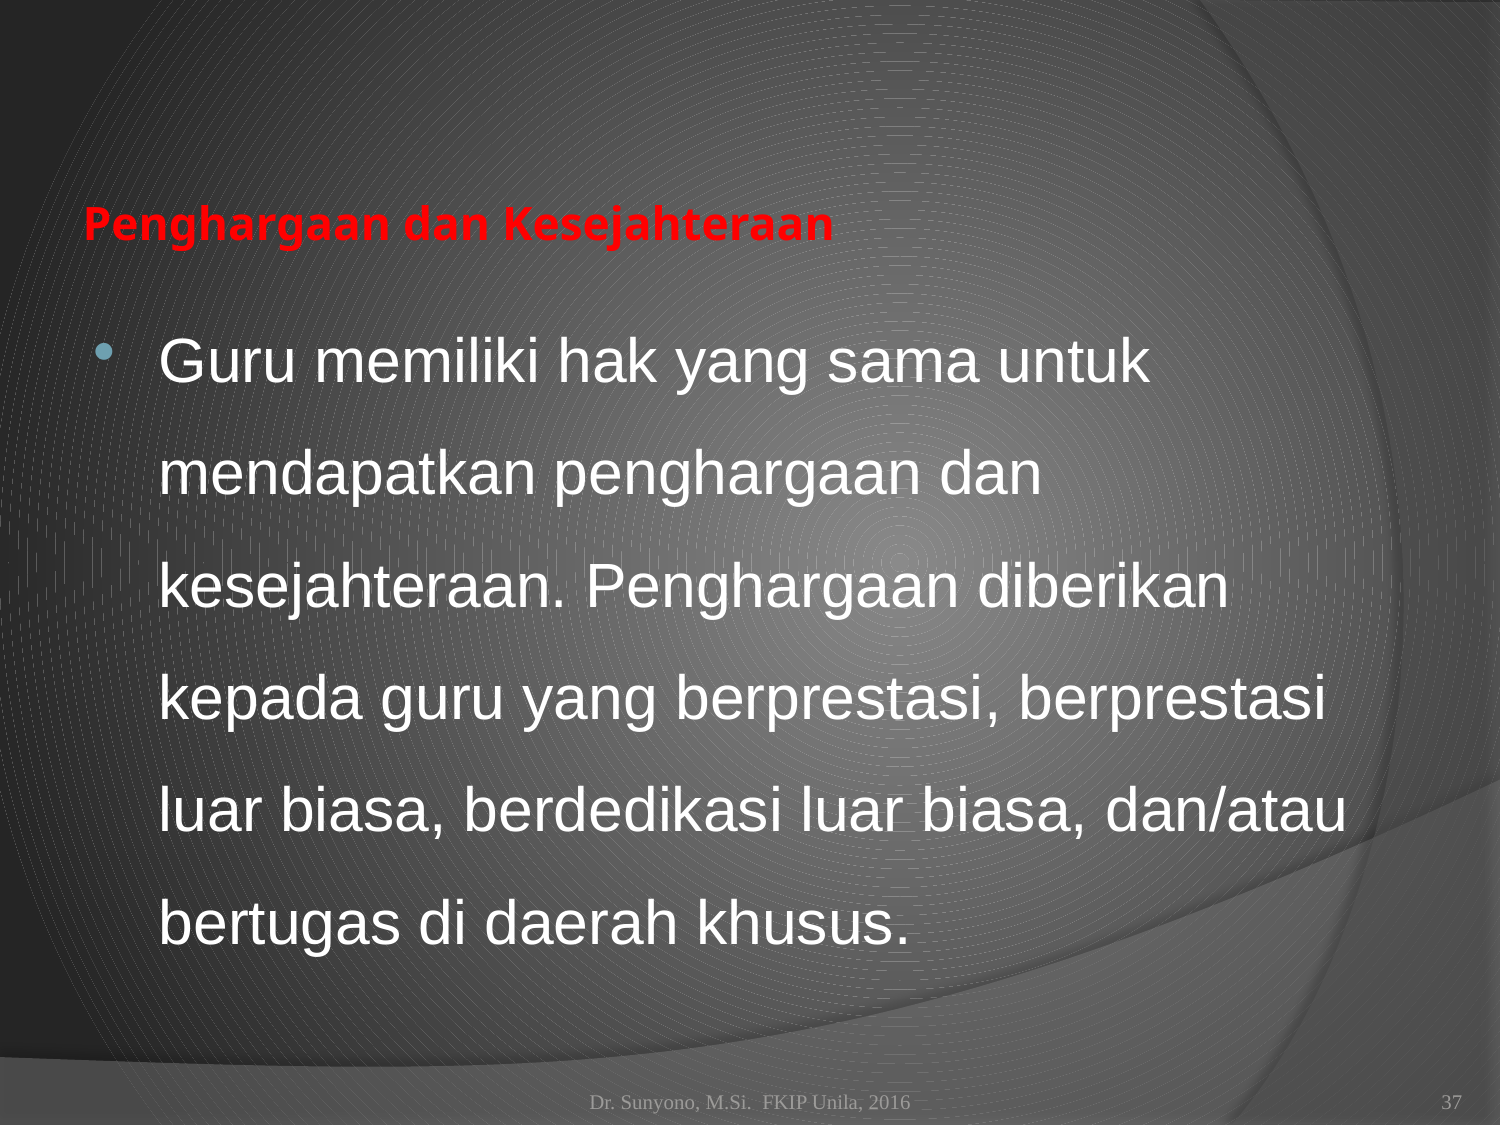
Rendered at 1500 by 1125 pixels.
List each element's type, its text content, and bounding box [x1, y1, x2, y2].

slide_number 37 [1337, 1053, 1463, 1114]
title Penghargaan dan Kesejahteraan [75, 187, 1425, 275]
list Guru memiliki hak yang sama untuk mendapatkan penghargaan dan kesejahteraan. Penghargaan diberikan kepada guru yang berprestasi, berprestasi luar biasa, berdedikasi luar biasa, dan/atau bertugas di daerah khusus. [75, 275, 1425, 1079]
footer Dr. Sunyono, M.Si. FKIP Unila, 2016 [512, 1053, 988, 1114]
